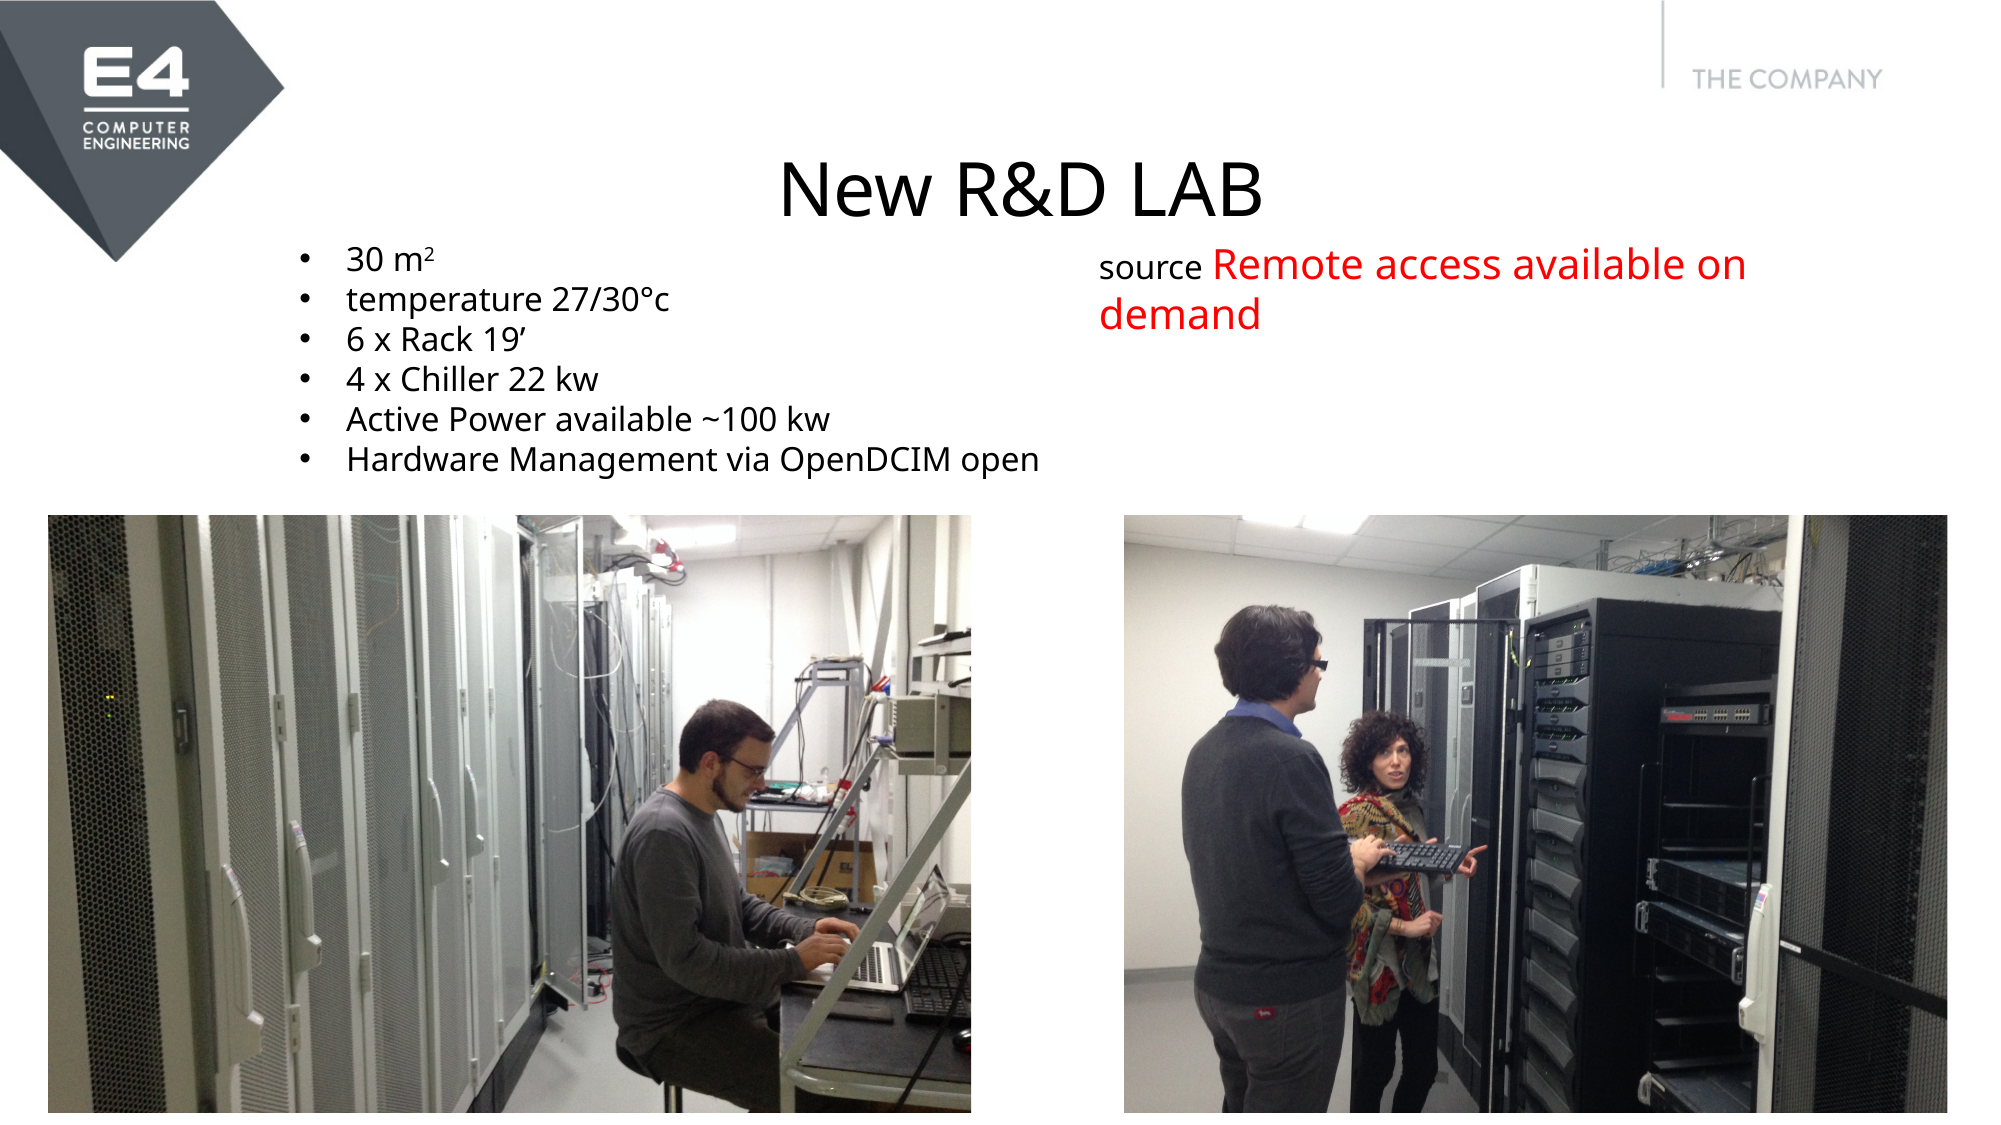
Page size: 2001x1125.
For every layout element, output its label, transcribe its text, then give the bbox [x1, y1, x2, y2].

picture [0, 0, 2000, 262]
picture [40, 515, 972, 1113]
text_box 30 m2 temperature 27/30°c 6 x Rack 19’ 4 x Chiller 22 kw Active Power available ~100 kw Hardware Management via OpenDCIM open source Remote access available on demand [284, 262, 1820, 533]
picture [1124, 515, 1948, 1113]
